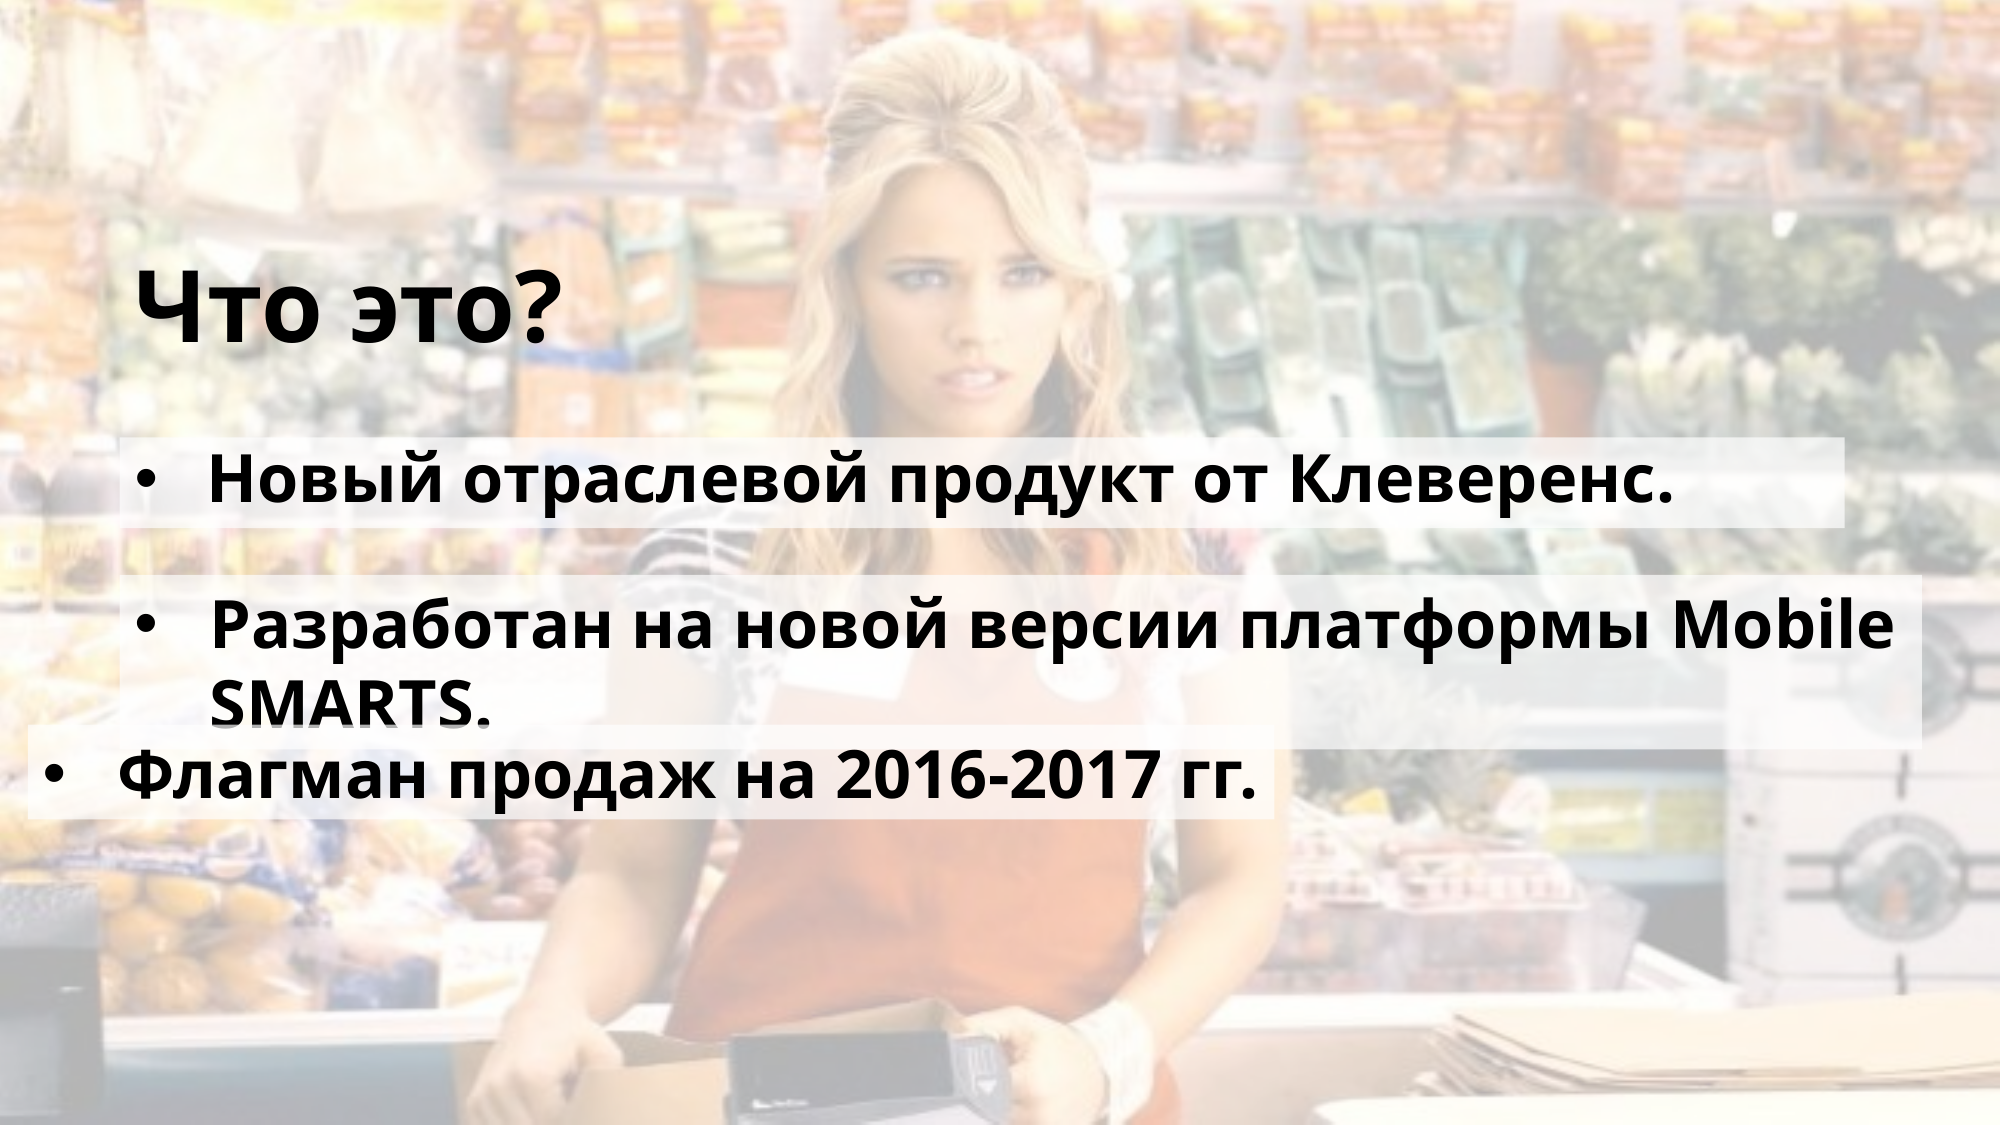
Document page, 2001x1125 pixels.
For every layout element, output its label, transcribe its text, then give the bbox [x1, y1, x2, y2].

list Новый отраслевой продукт от Клеверенс. [119, 437, 1845, 529]
text_box Флагман продаж на 2016-2017 гг. [27, 724, 1275, 820]
text_box Разработан на новой версии платформы Mobile SMARTS. [119, 574, 1922, 750]
title Что это? [119, 201, 1845, 419]
